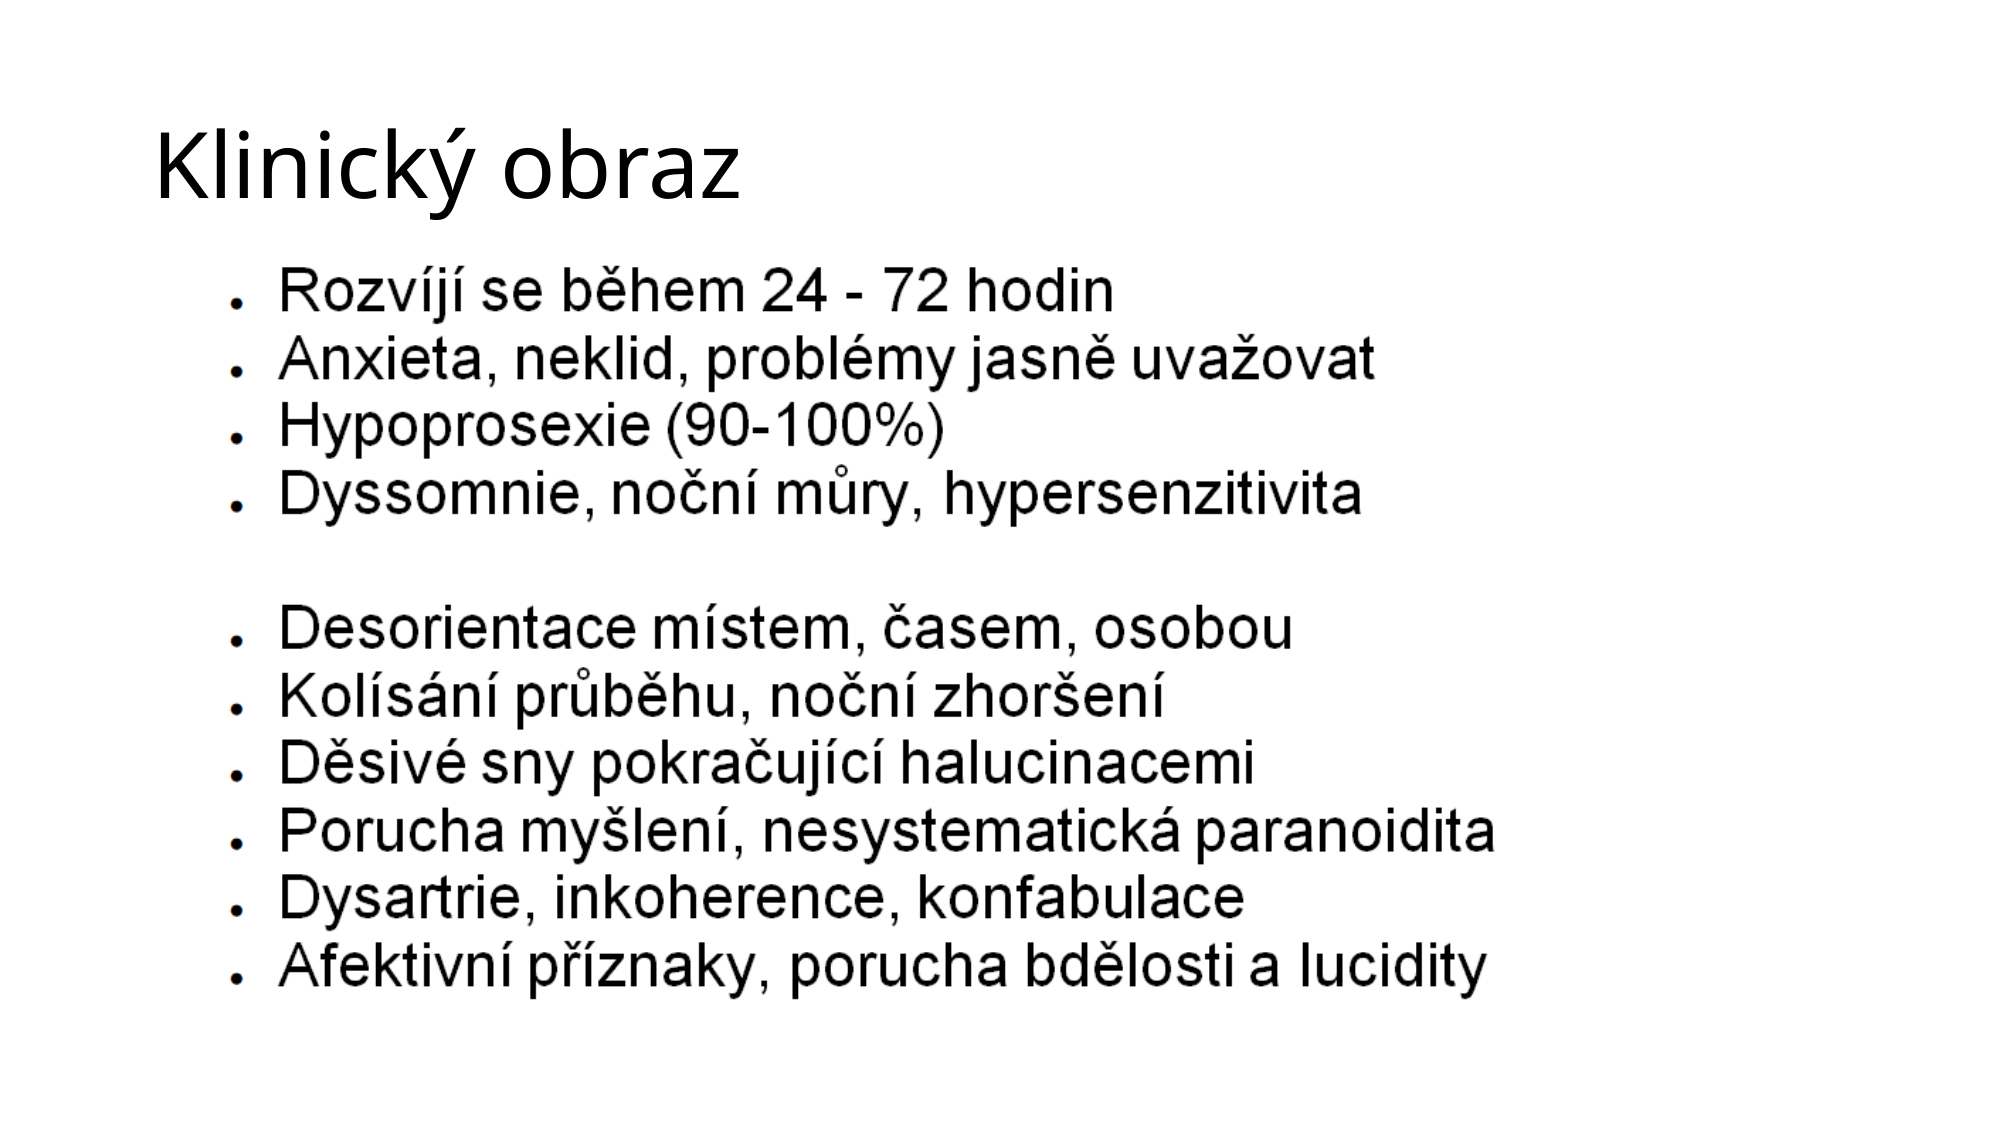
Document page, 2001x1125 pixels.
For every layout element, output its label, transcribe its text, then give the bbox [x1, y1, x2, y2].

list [213, 232, 1578, 1117]
title Klinický obraz [137, 59, 1863, 278]
